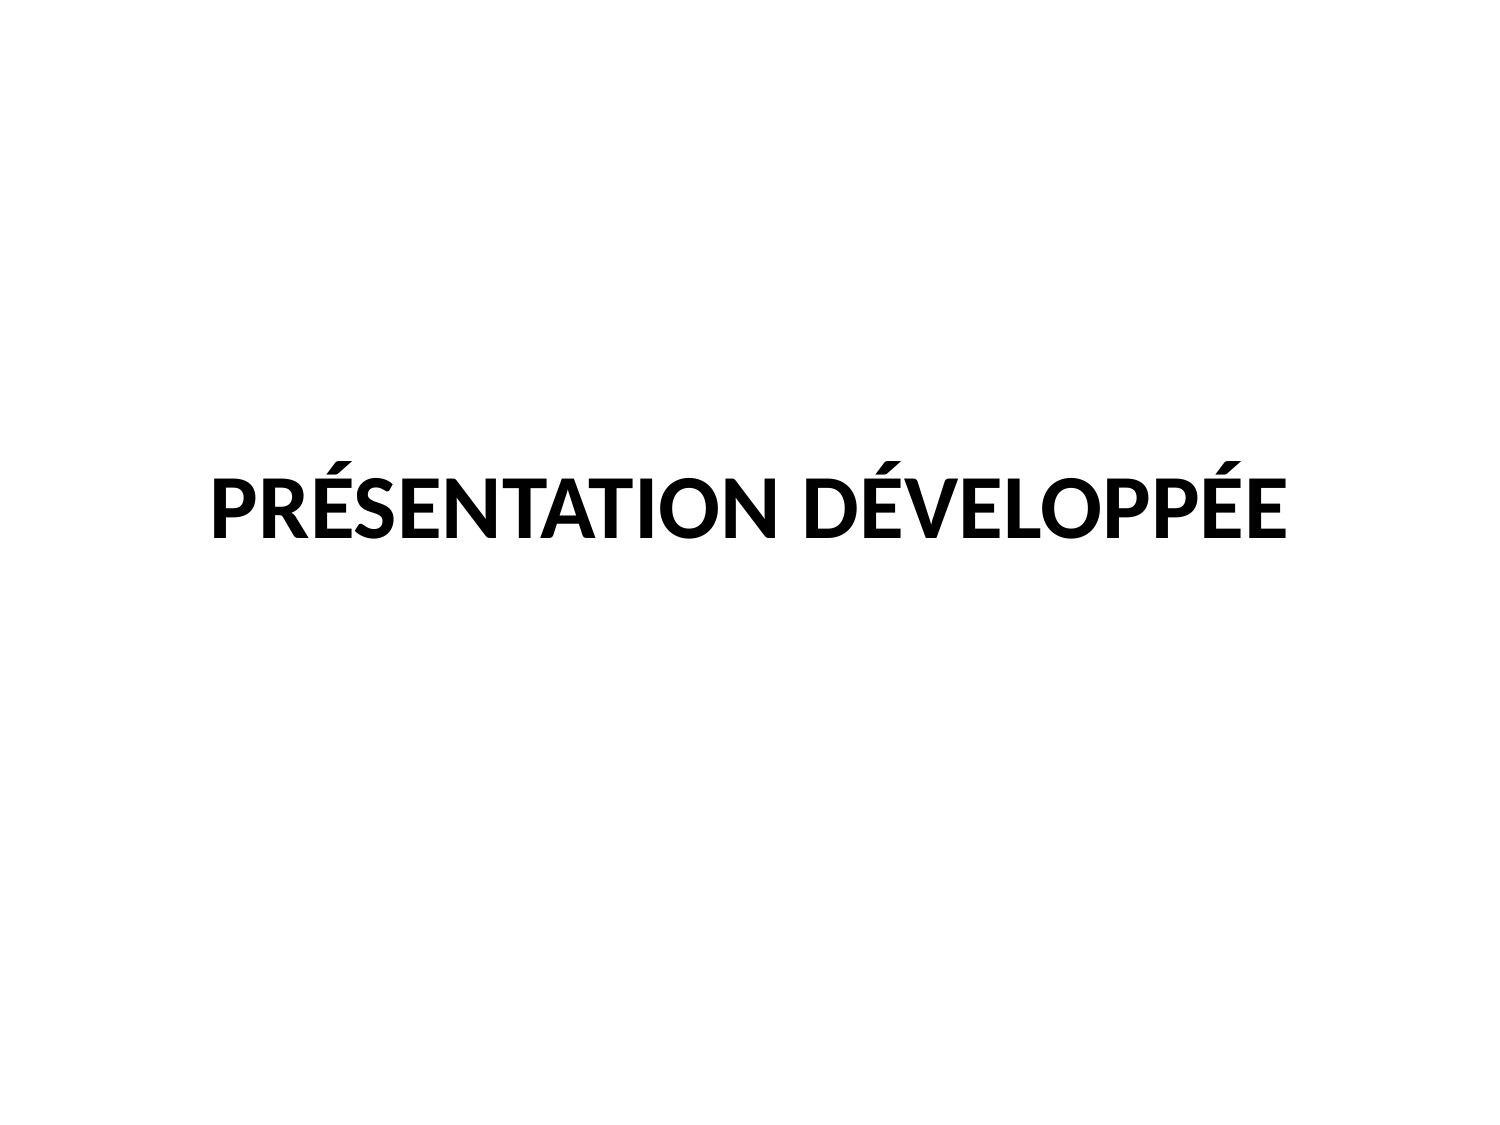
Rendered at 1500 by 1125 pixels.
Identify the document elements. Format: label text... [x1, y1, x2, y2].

title Présentation développée [74, 407, 1426, 596]
